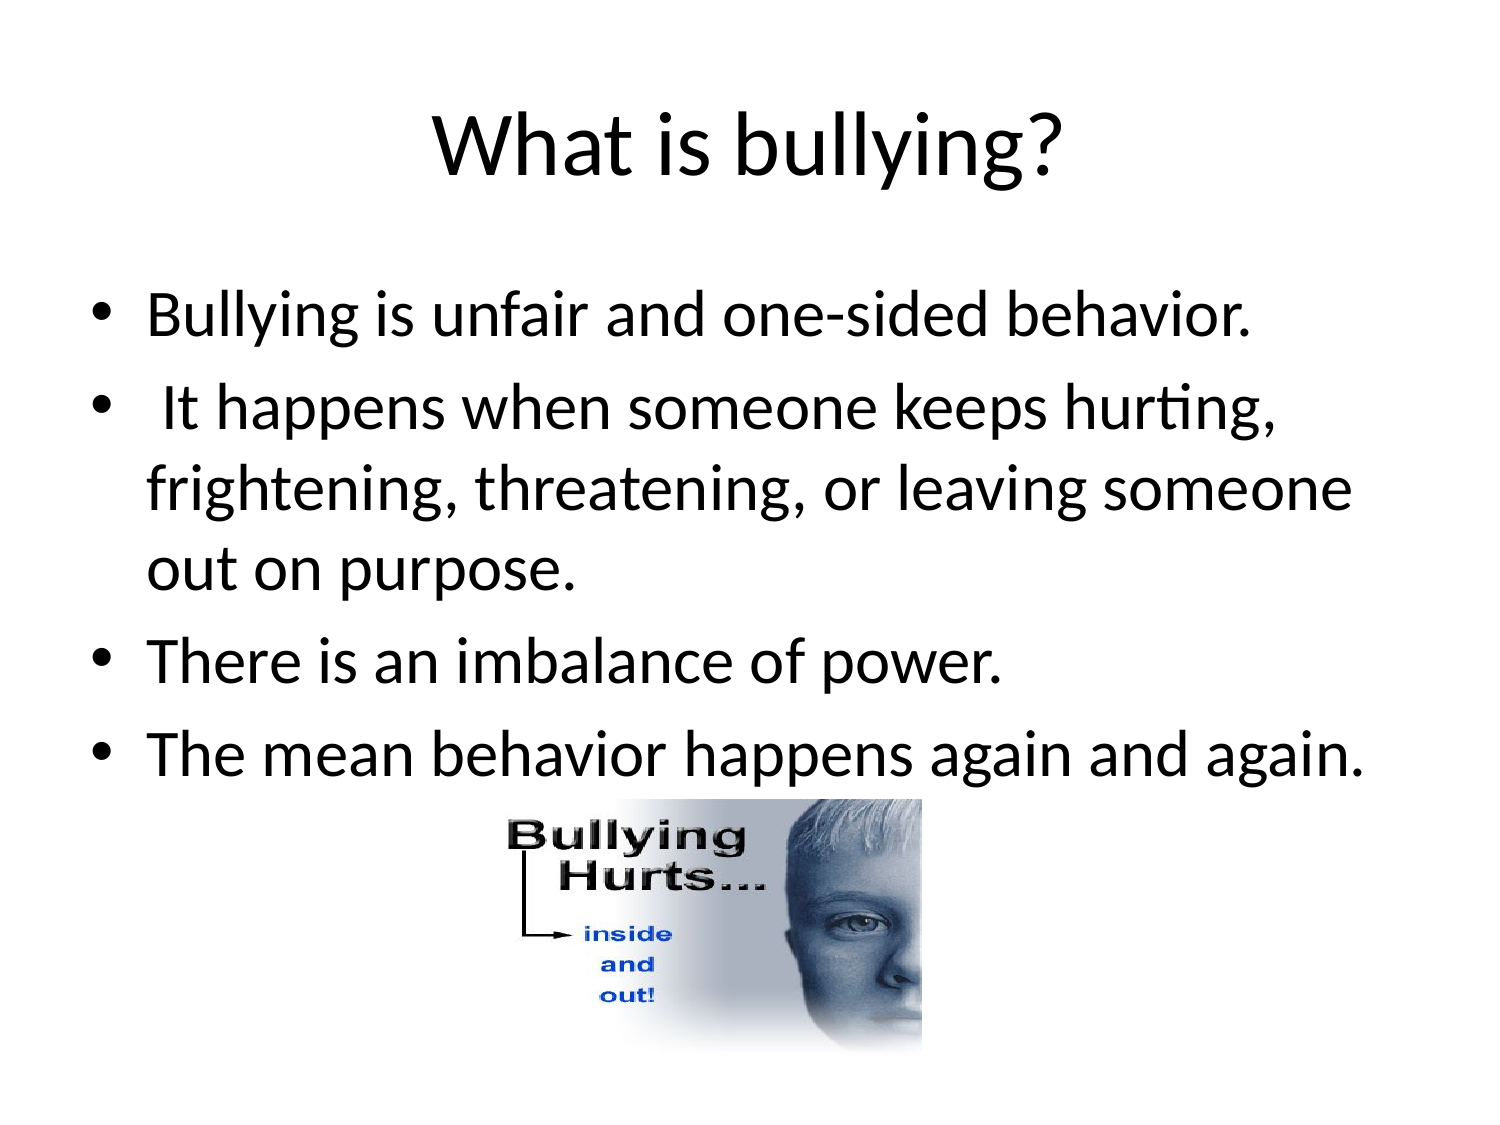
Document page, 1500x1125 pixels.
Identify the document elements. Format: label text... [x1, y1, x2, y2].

picture [484, 799, 922, 1076]
list Bullying is unfair and one-sided behavior. It happens when someone keeps hurting, frightening, threatening, or leaving someone out on purpose. There is an imbalance of power. The mean behavior happens again and again. [75, 262, 1425, 1005]
title What is bullying? [75, 45, 1425, 233]
